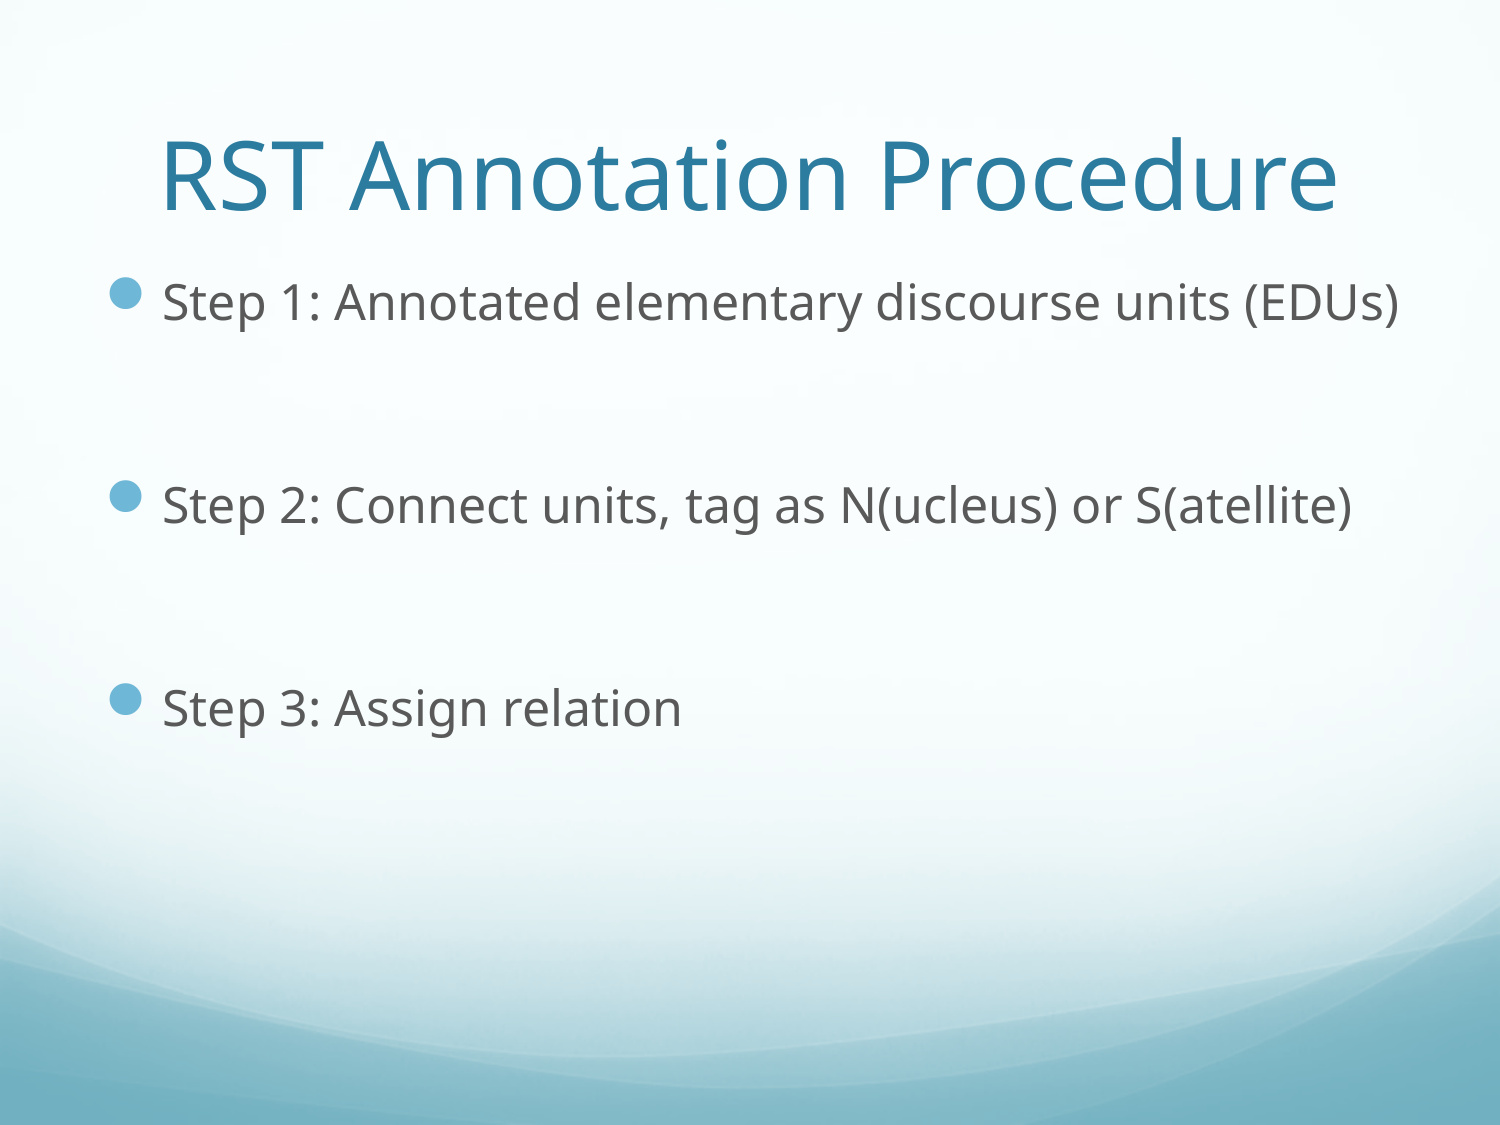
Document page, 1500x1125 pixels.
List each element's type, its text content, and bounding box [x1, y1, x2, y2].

list Step 1: Annotated elementary discourse units (EDUs) Step 2: Connect units, tag as N(ucleus) or S(atellite) Step 3: Assign relation [90, 262, 1468, 975]
title RST Annotation Procedure [90, 17, 1410, 237]
